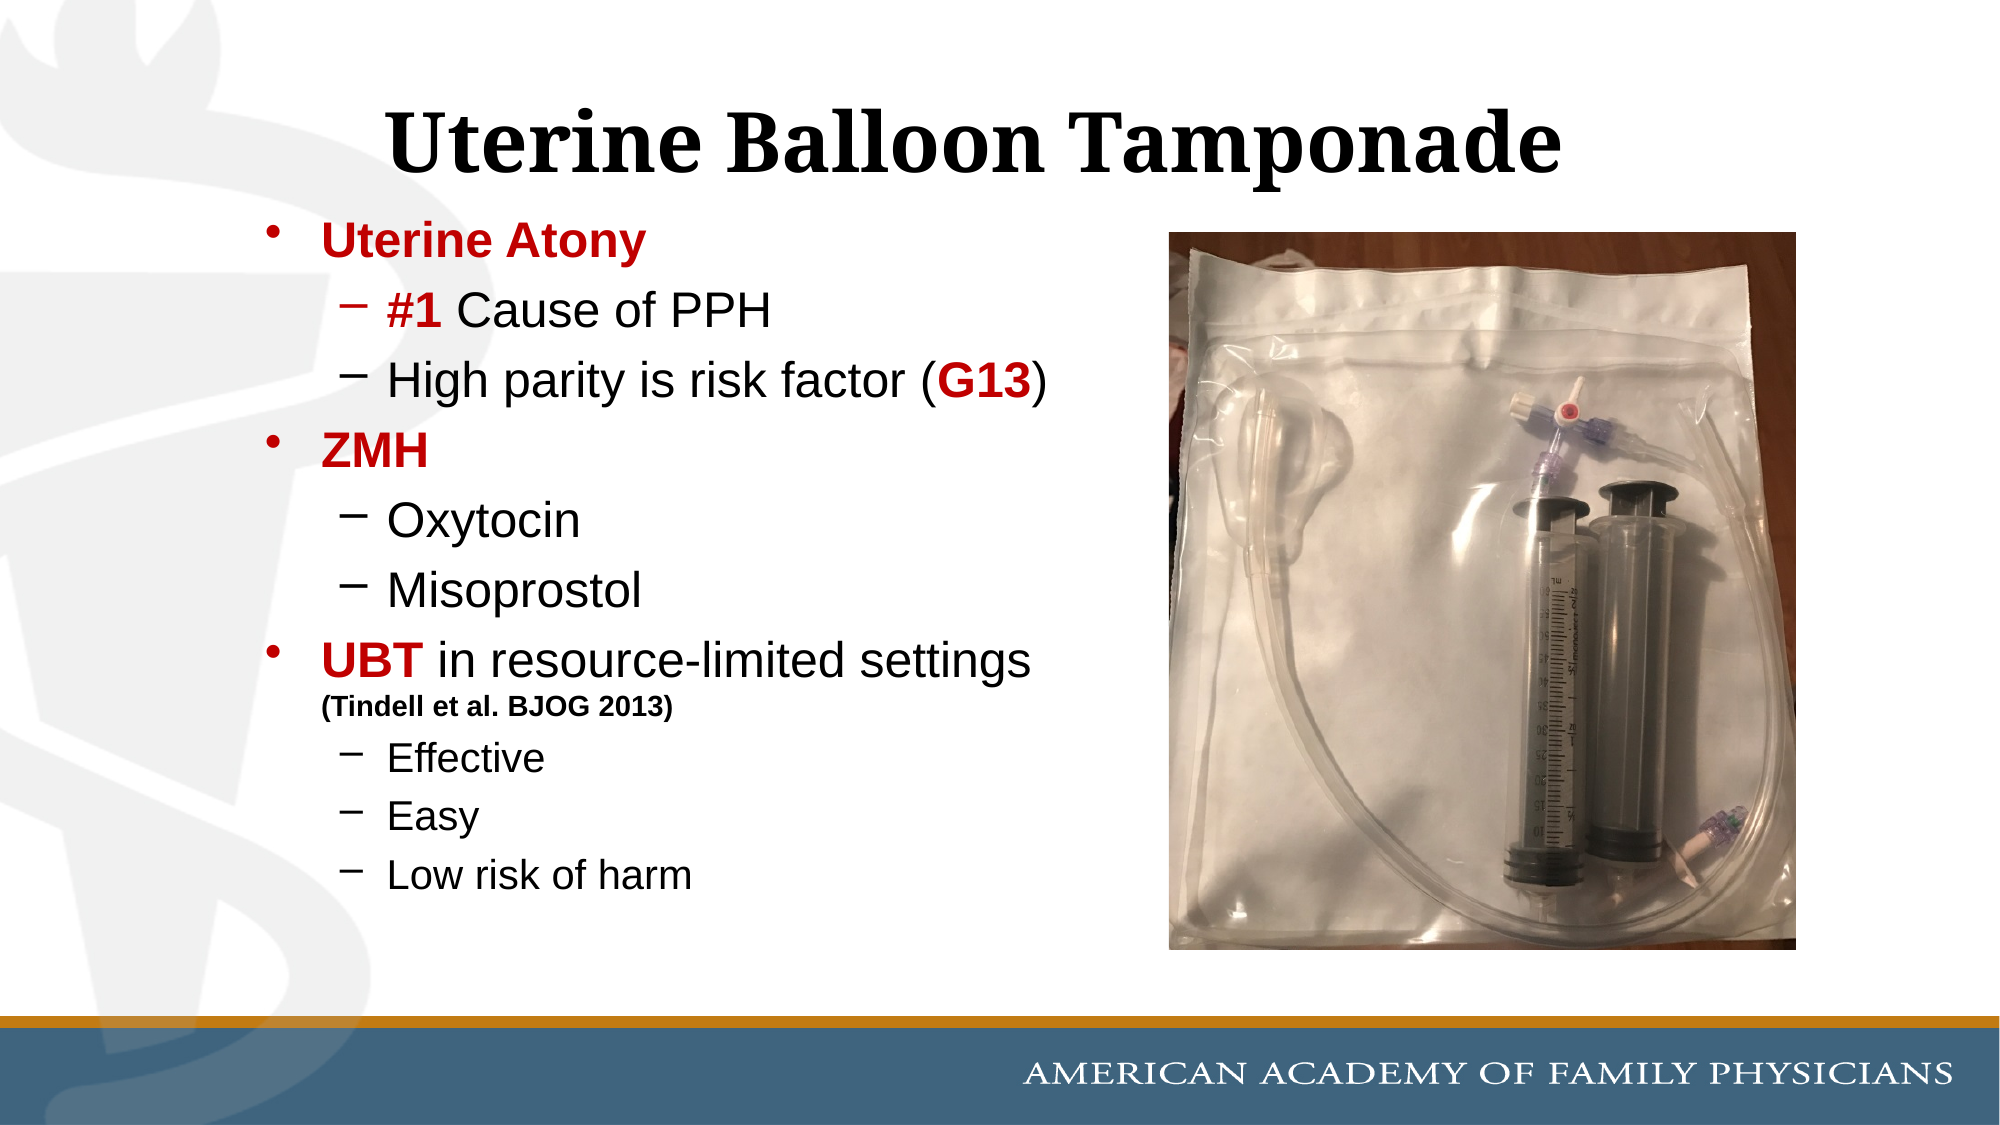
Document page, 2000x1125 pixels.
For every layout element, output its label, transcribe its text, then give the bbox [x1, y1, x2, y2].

list Uterine Atony #1 Cause of PPH High parity is risk factor (G13) ZMH Oxytocin Misoprostol UBT in resource-limited settings (Tindell et al. BJOG 2013) Effective Easy Low risk of harm [249, 200, 1100, 975]
title Uterine Balloon Tamponade [49, 45, 1900, 233]
picture [0, 0, 2000, 1125]
